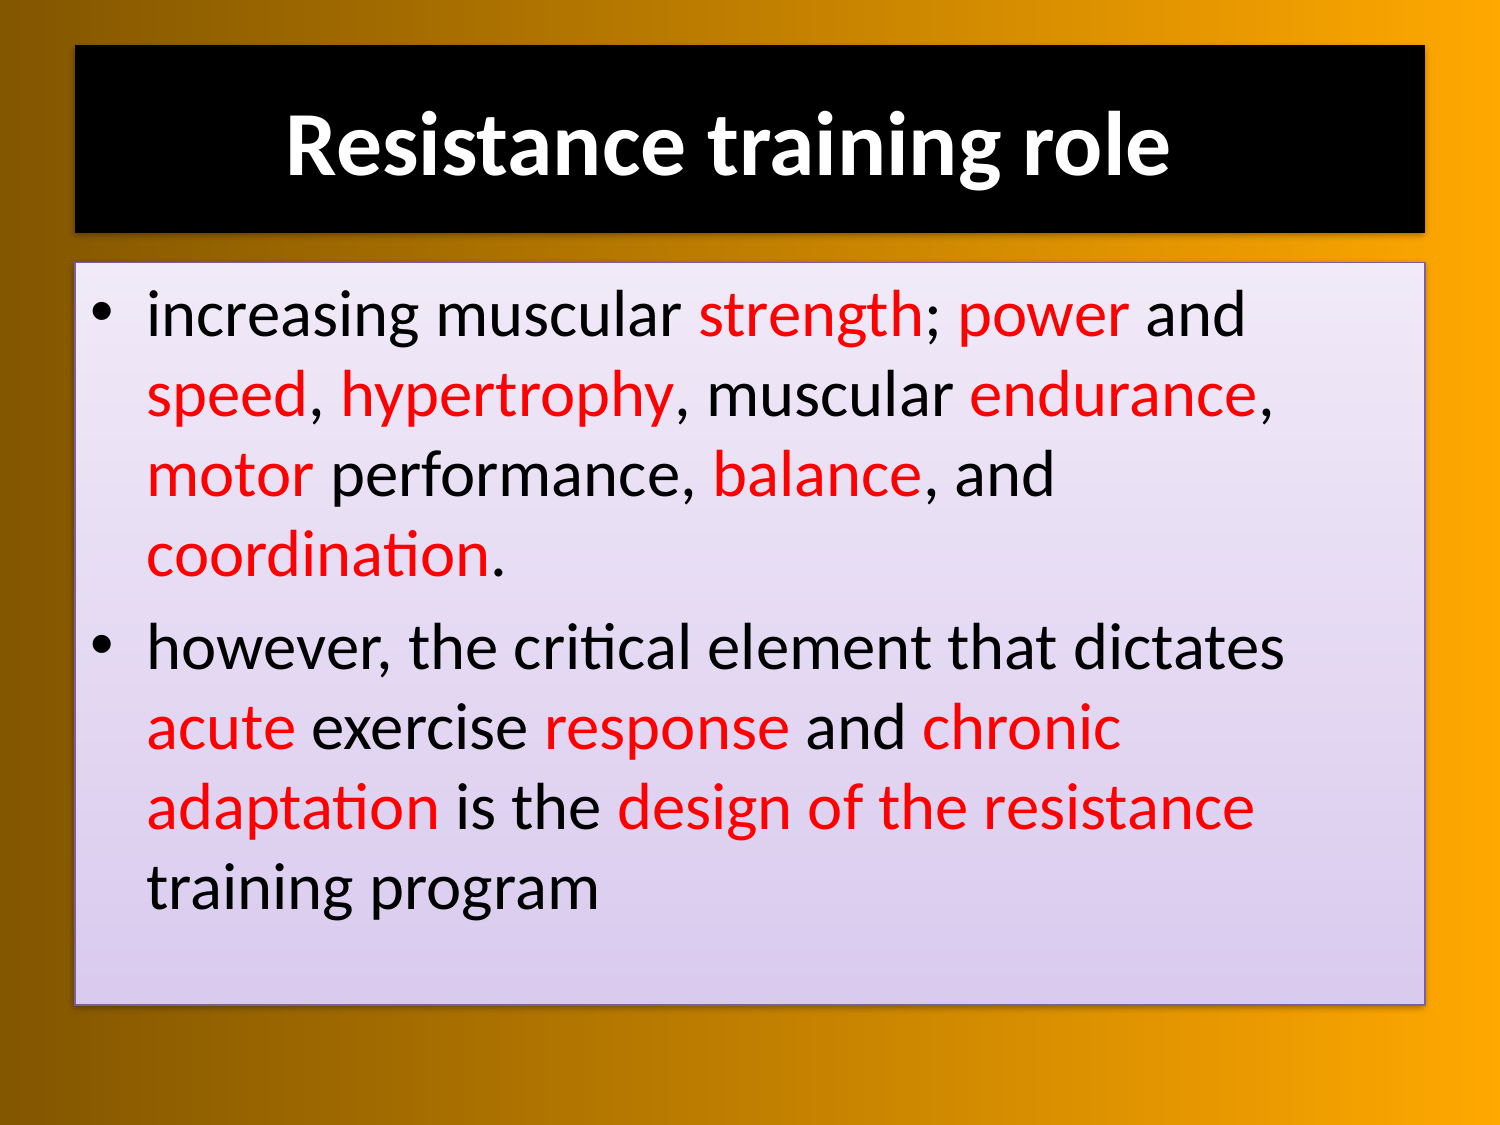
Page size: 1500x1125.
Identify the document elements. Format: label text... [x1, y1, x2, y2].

list increasing muscular strength; power and speed, hypertrophy, muscular endurance, motor performance, balance, and coordination. however, the critical element that dictates acute exercise response and chronic adaptation is the design of the resistance training program [74, 262, 1426, 1006]
title Resistance training role [75, 45, 1425, 233]
